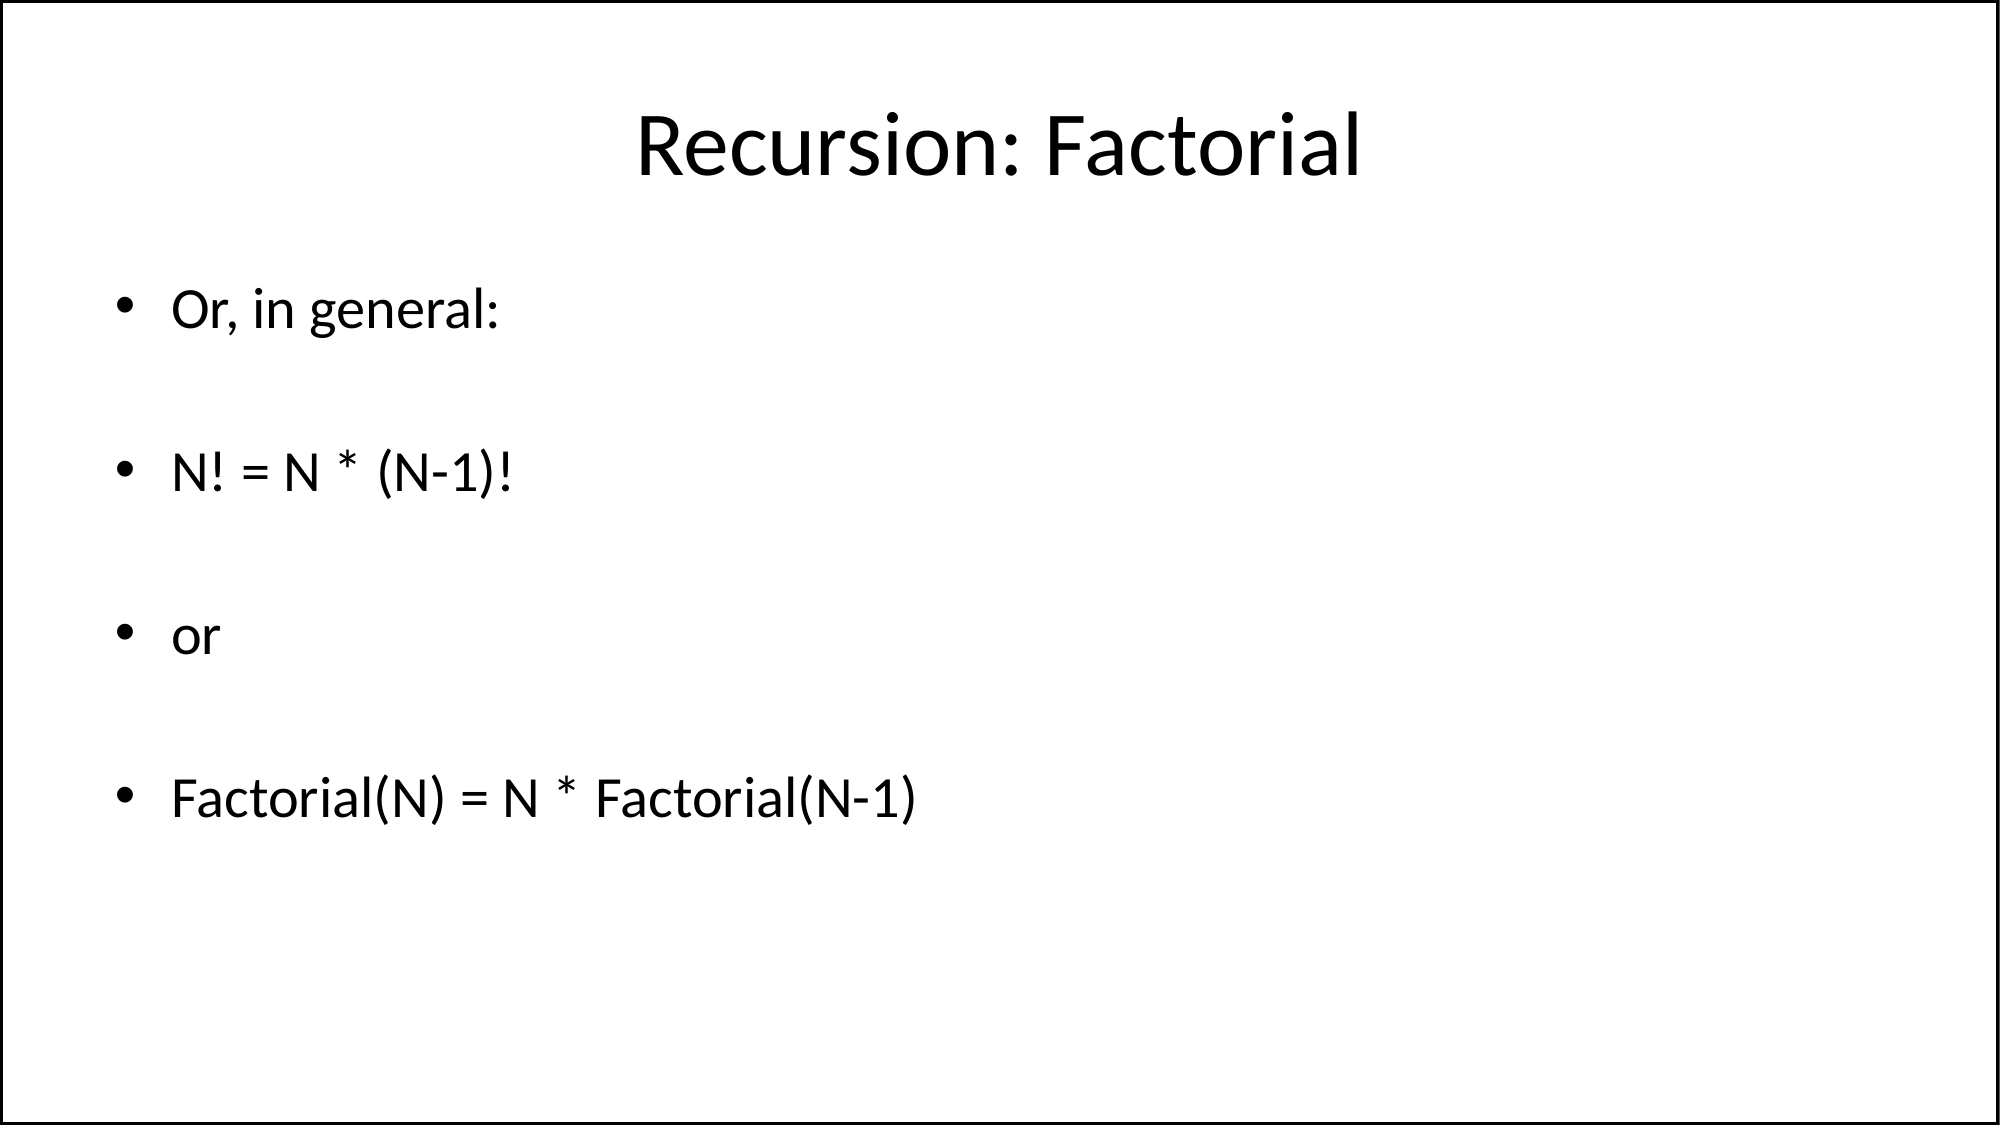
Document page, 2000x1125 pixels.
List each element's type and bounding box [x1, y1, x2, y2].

text_box [0, 0, 2000, 1125]
